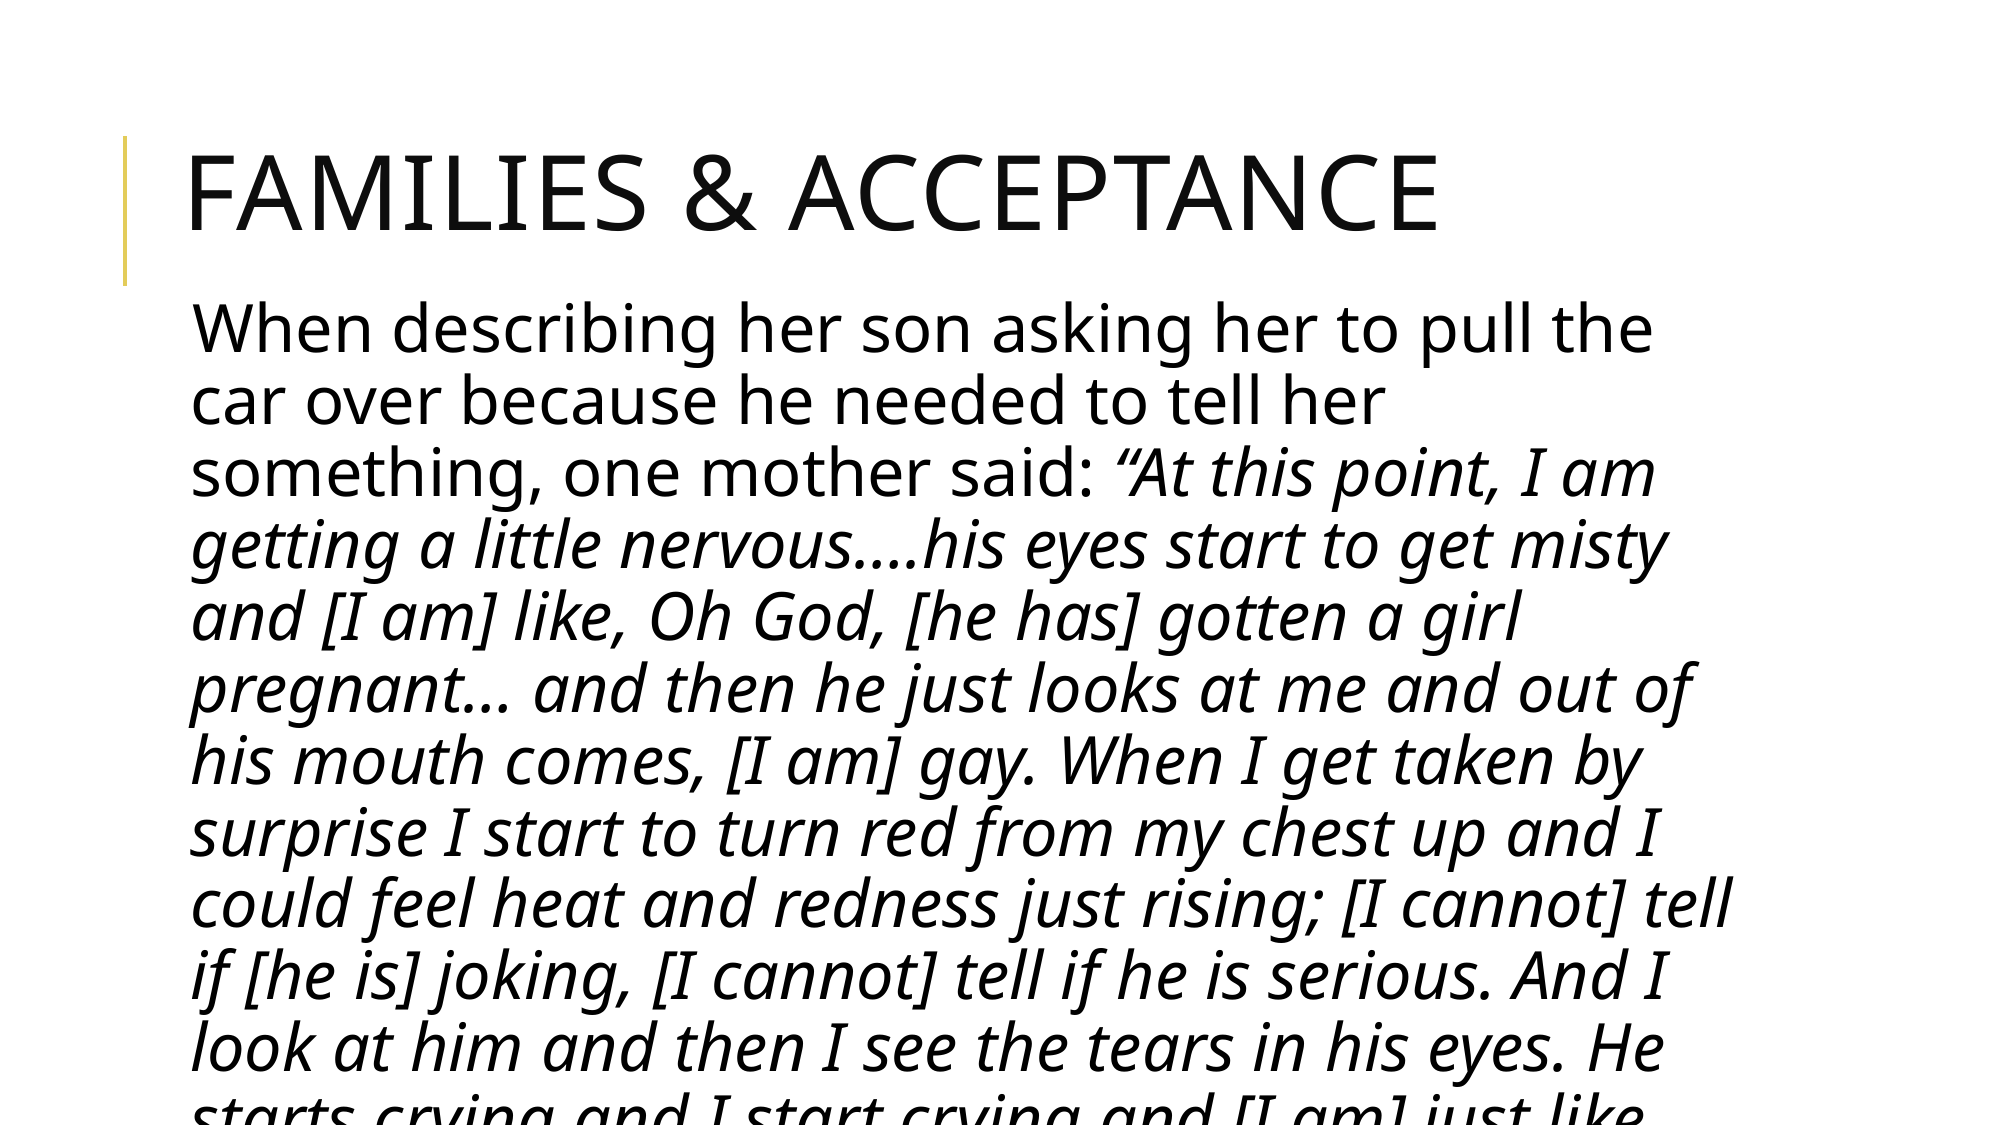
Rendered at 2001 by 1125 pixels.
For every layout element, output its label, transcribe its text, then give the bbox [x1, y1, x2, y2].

list When describing her son asking her to pull the car over because he needed to tell her something, one mother said: “At this point, I am getting a little nervous….his eyes start to get misty and [I am] like, Oh God, [he has] gotten a girl pregnant… and then he just looks at me and out of his mouth comes, [I am] gay. When I get taken by surprise I start to turn red from my chest up and I could feel heat and redness just rising; [I cannot] tell if [he is] joking, [I cannot] tell if he is serious. And I look at him and then I see the tears in his eyes. He starts crying and I start crying and [I am] just like, ‘[that is] all you had to tell me?’” [168, 287, 1763, 1035]
title Families & acceptance [168, 96, 1763, 287]
